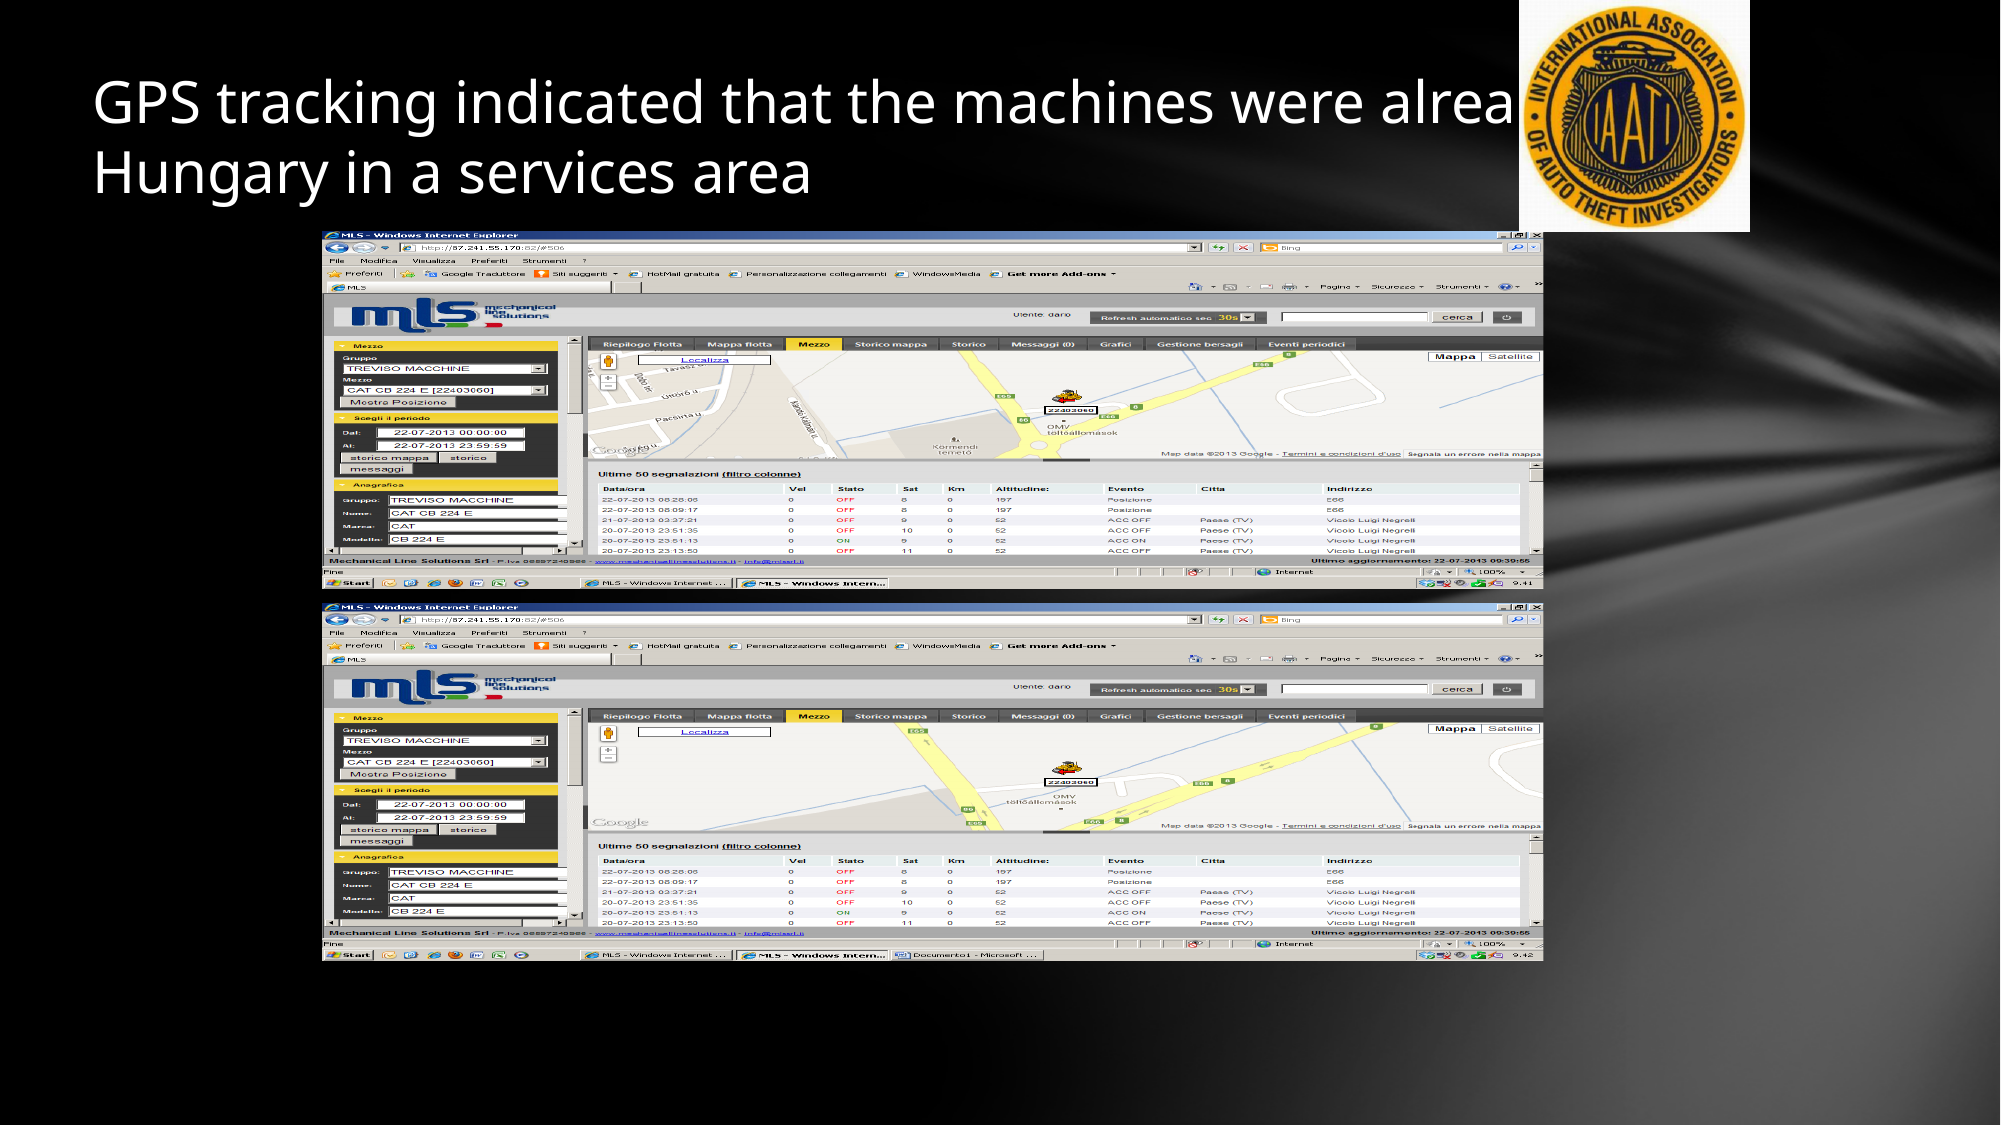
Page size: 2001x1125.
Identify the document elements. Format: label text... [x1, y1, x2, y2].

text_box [314, 231, 1544, 1100]
picture [1518, 0, 1751, 232]
title GPS tracking indicated that the machines were already in Hungary in a services area [77, 37, 1512, 213]
